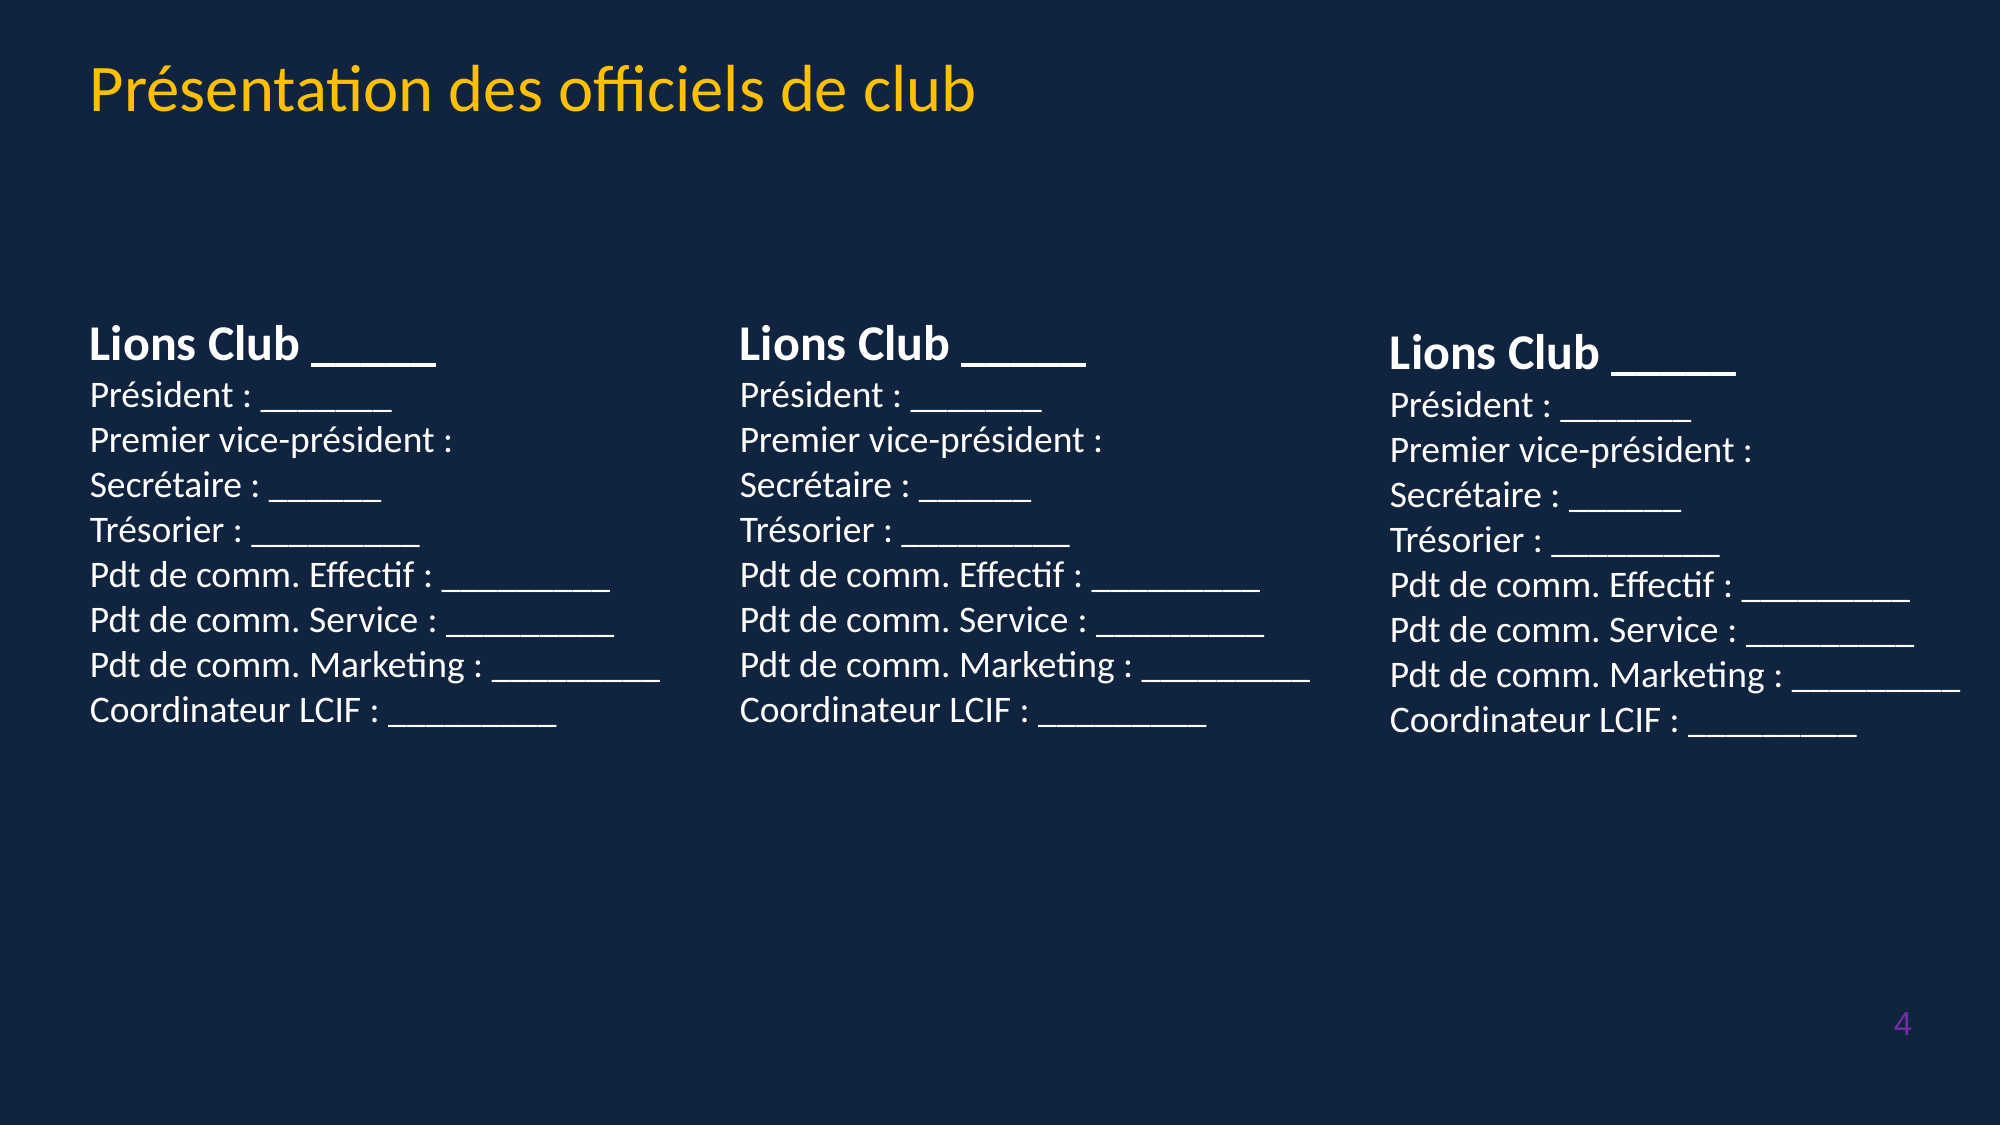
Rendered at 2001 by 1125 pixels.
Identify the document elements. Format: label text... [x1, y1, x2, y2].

text_box Lions Club _____ Président : _______ Premier vice-président : Secrétaire : ______ Trésorier : _________ Pdt de comm. Effectif : _________ Pdt de comm. Service : _________ Pdt de comm. Marketing : _________ Coordinateur LCIF : _________ [75, 302, 700, 738]
text_box Lions Club _____ Président : _______ Premier vice-président : Secrétaire : ______ Trésorier : _________ Pdt de comm. Effectif : _________ Pdt de comm. Service : _________ Pdt de comm. Marketing : _________ Coordinateur LCIF : _________ [725, 302, 1350, 738]
text_box Lions Club _____ Président : _______ Premier vice-président : Secrétaire : ______ Trésorier : _________ Pdt de comm. Effectif : _________ Pdt de comm. Service : _________ Pdt de comm. Marketing : _________ Coordinateur LCIF : _________ [1374, 312, 2000, 748]
text_box Présentation des officiels de club [74, 37, 1350, 133]
